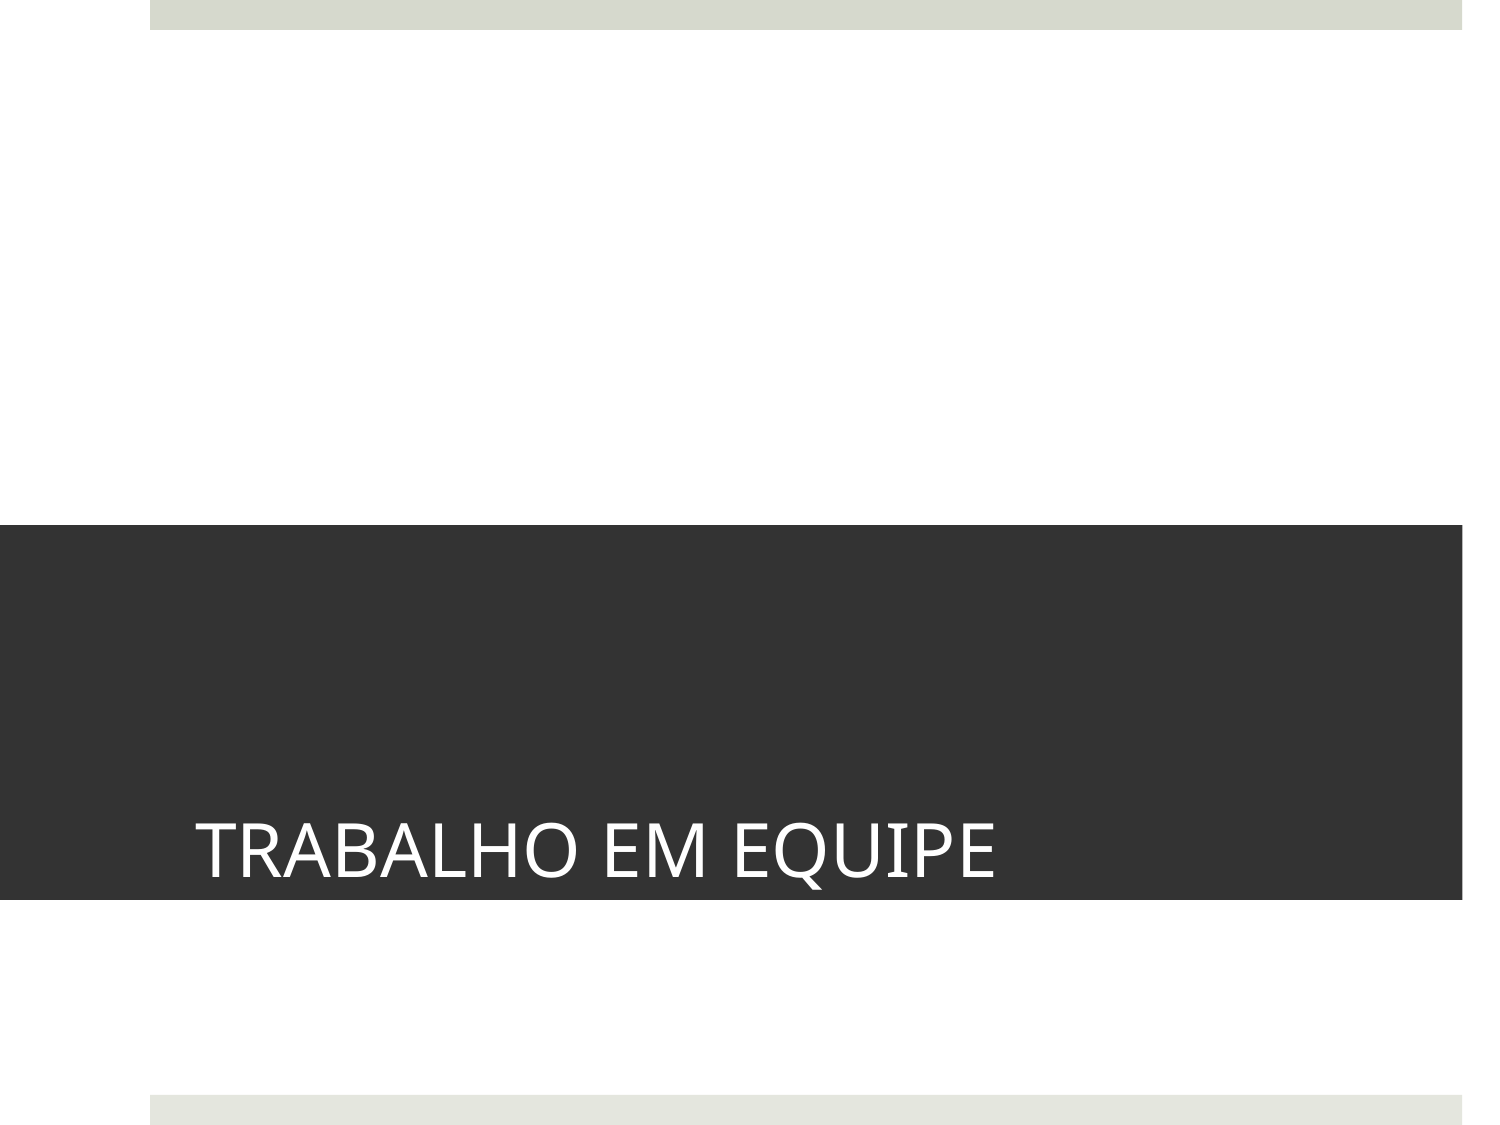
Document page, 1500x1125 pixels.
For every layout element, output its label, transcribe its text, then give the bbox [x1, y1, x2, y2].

title TRABALHO EM EQUIPE [0, 525, 1463, 900]
